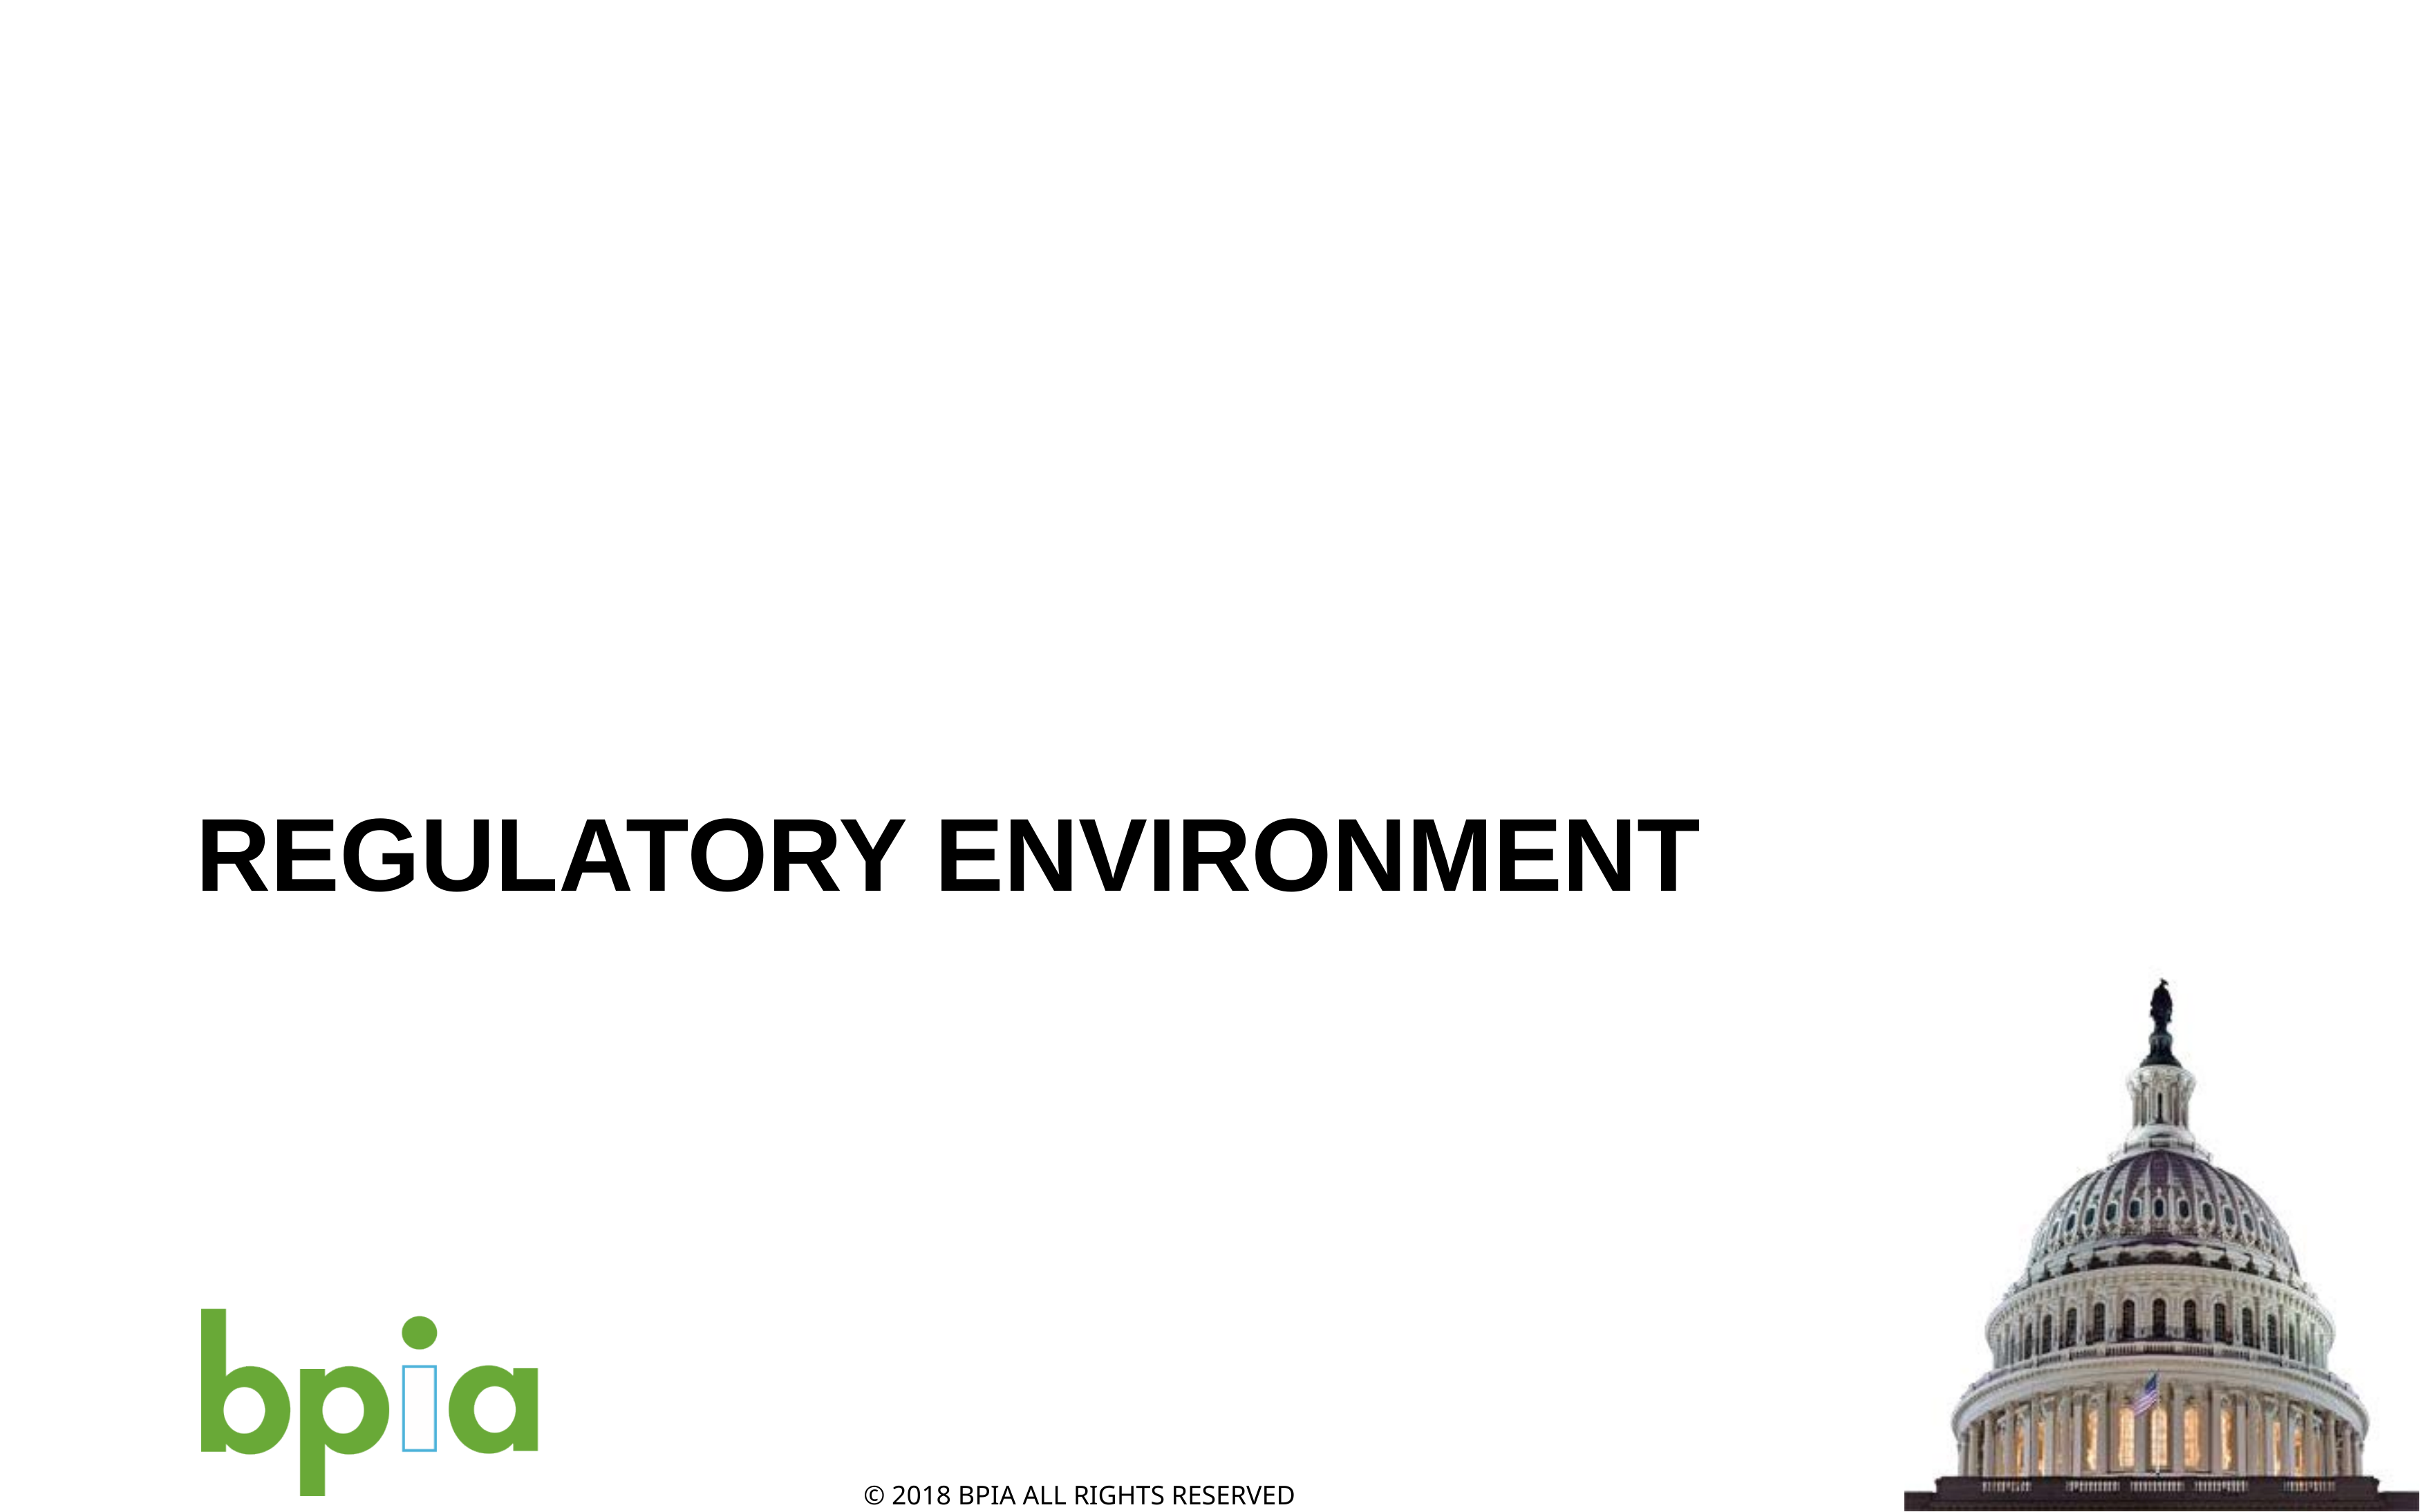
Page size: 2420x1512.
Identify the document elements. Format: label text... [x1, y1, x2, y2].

title Regulatory environment [190, 782, 2247, 963]
text_box © 2018 BPIA ALL RIGHTS RESERVED [853, 1473, 1313, 1512]
picture [1904, 936, 2419, 1511]
picture [201, 1308, 538, 1496]
